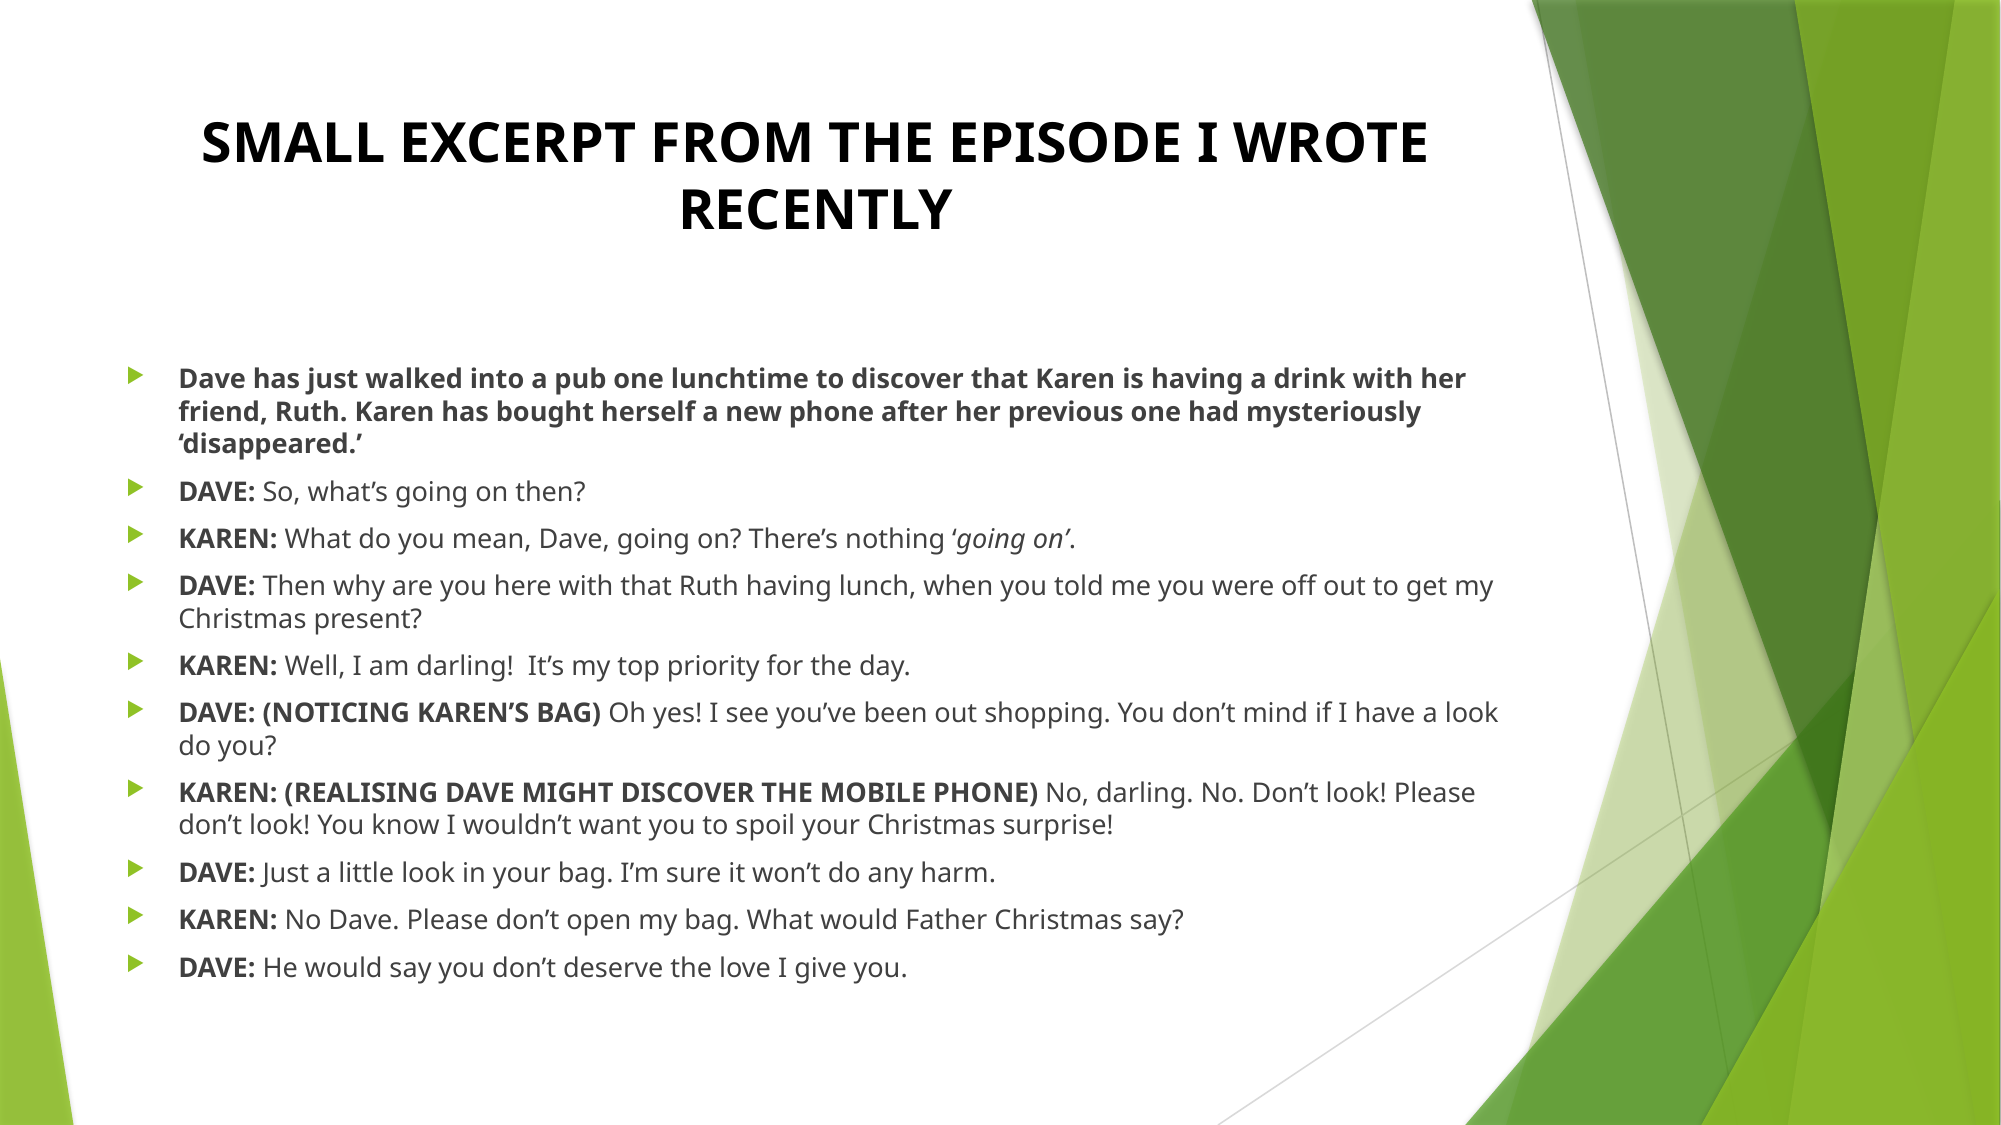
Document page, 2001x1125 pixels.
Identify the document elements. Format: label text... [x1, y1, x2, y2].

title SMALL EXCERPT FROM THE EPISODE I WROTE RECENTLY [111, 99, 1522, 317]
list Dave has just walked into a pub one lunchtime to discover that Karen is having a drink with her friend, Ruth. Karen has bought herself a new phone after her previous one had mysteriously ‘disappeared.’ DAVE: So, what’s going on then? KAREN: What do you mean, Dave, going on? There’s nothing ‘going on’. DAVE: Then why are you here with that Ruth having lunch, when you told me you were off out to get my Christmas present? KAREN: Well, I am darling! It’s my top priority for the day. DAVE: (NOTICING KAREN’S BAG) Oh yes! I see you’ve been out shopping. You don’t mind if I have a look do you? KAREN: (REALISING DAVE MIGHT DISCOVER THE MOBILE PHONE) No, darling. No. Don’t look! Please don’t look! You know I wouldn’t want you to spoil your Christmas surprise! DAVE: Just a little look in your bag. I’m sure it won’t do any harm. KAREN: No Dave. Please don’t open my bag. What would Father Christmas say? DAVE: He would say you don’t deserve the love I give you. [111, 354, 1522, 992]
